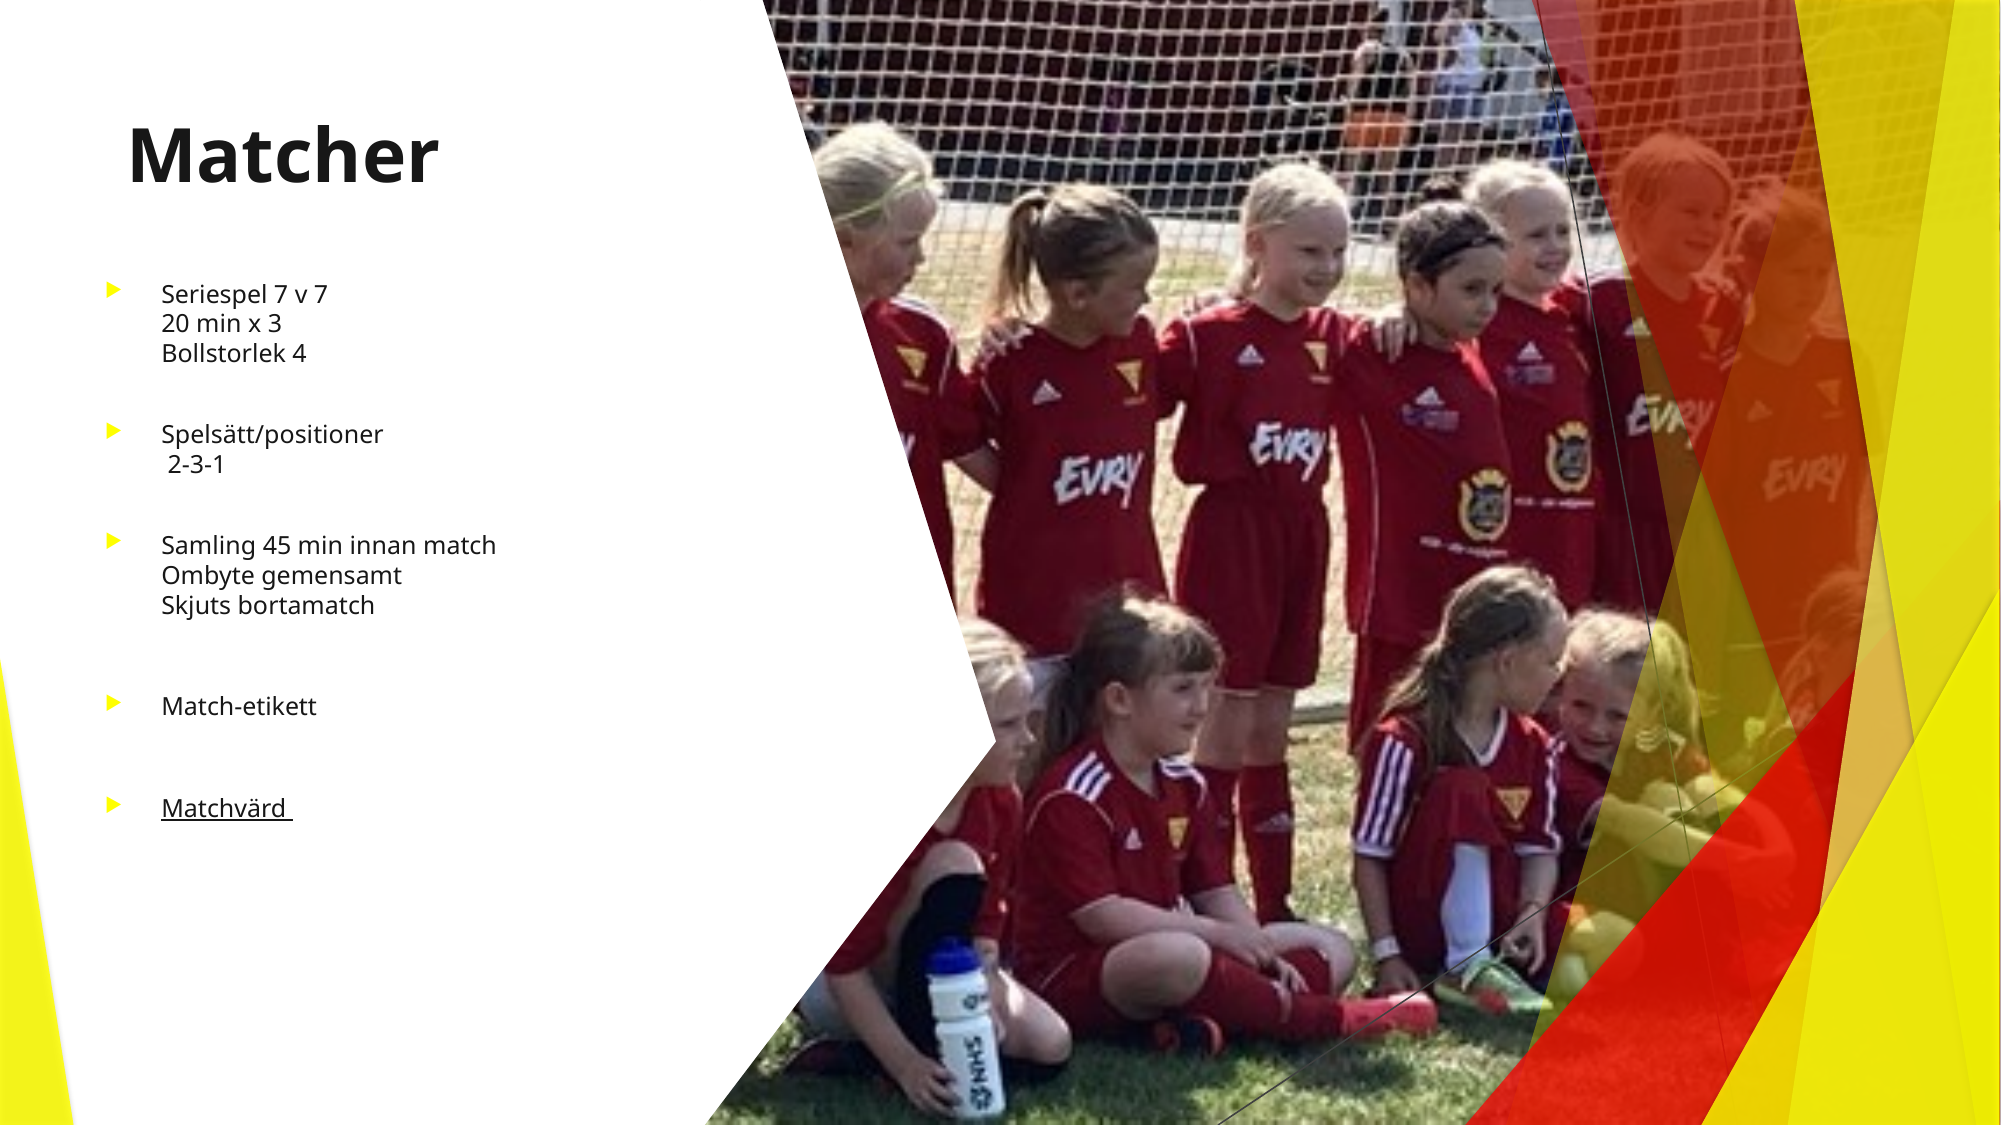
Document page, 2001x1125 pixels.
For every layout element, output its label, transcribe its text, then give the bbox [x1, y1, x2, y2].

picture [1738, 0, 2000, 603]
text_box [1536, 0, 1738, 602]
picture [699, 0, 1536, 1125]
title Matcher [111, 99, 695, 270]
list Seriespel 7 v 7 20 min x 3 Bollstorlek 4 Spelsätt/positioner 2-3-1 Samling 45 min innan match Ombyte gemensamt Skjuts bortamatch Match-etikett Matchvärd [89, 270, 695, 908]
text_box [1217, 603, 2000, 1125]
